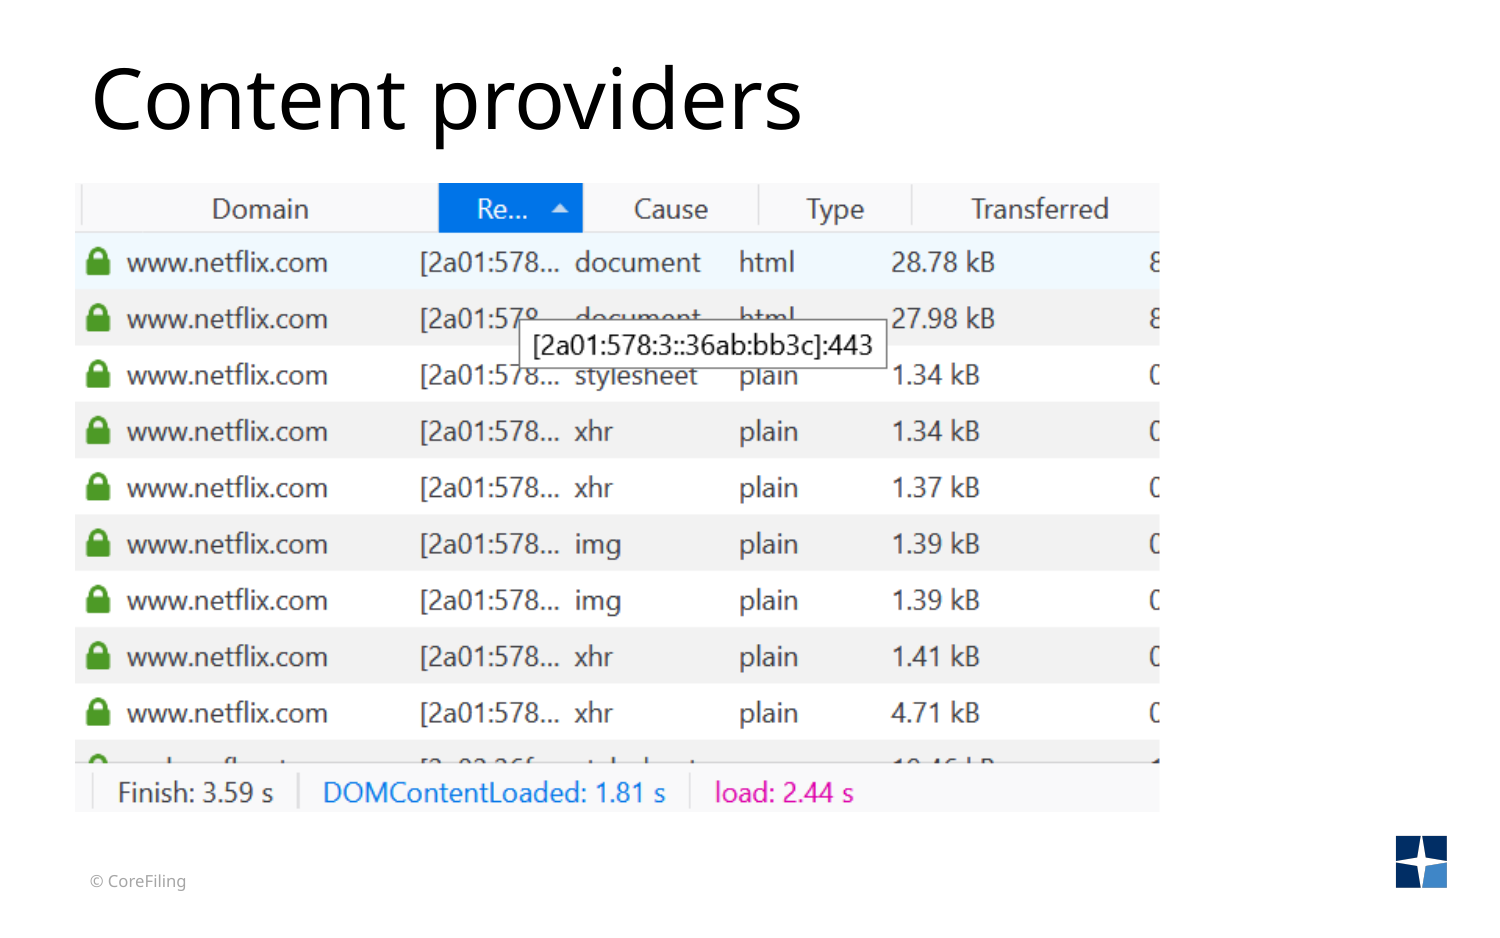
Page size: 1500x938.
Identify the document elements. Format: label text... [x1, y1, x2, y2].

title Content providers [75, 37, 1425, 154]
picture [74, 182, 1166, 812]
picture [1387, 835, 1447, 902]
